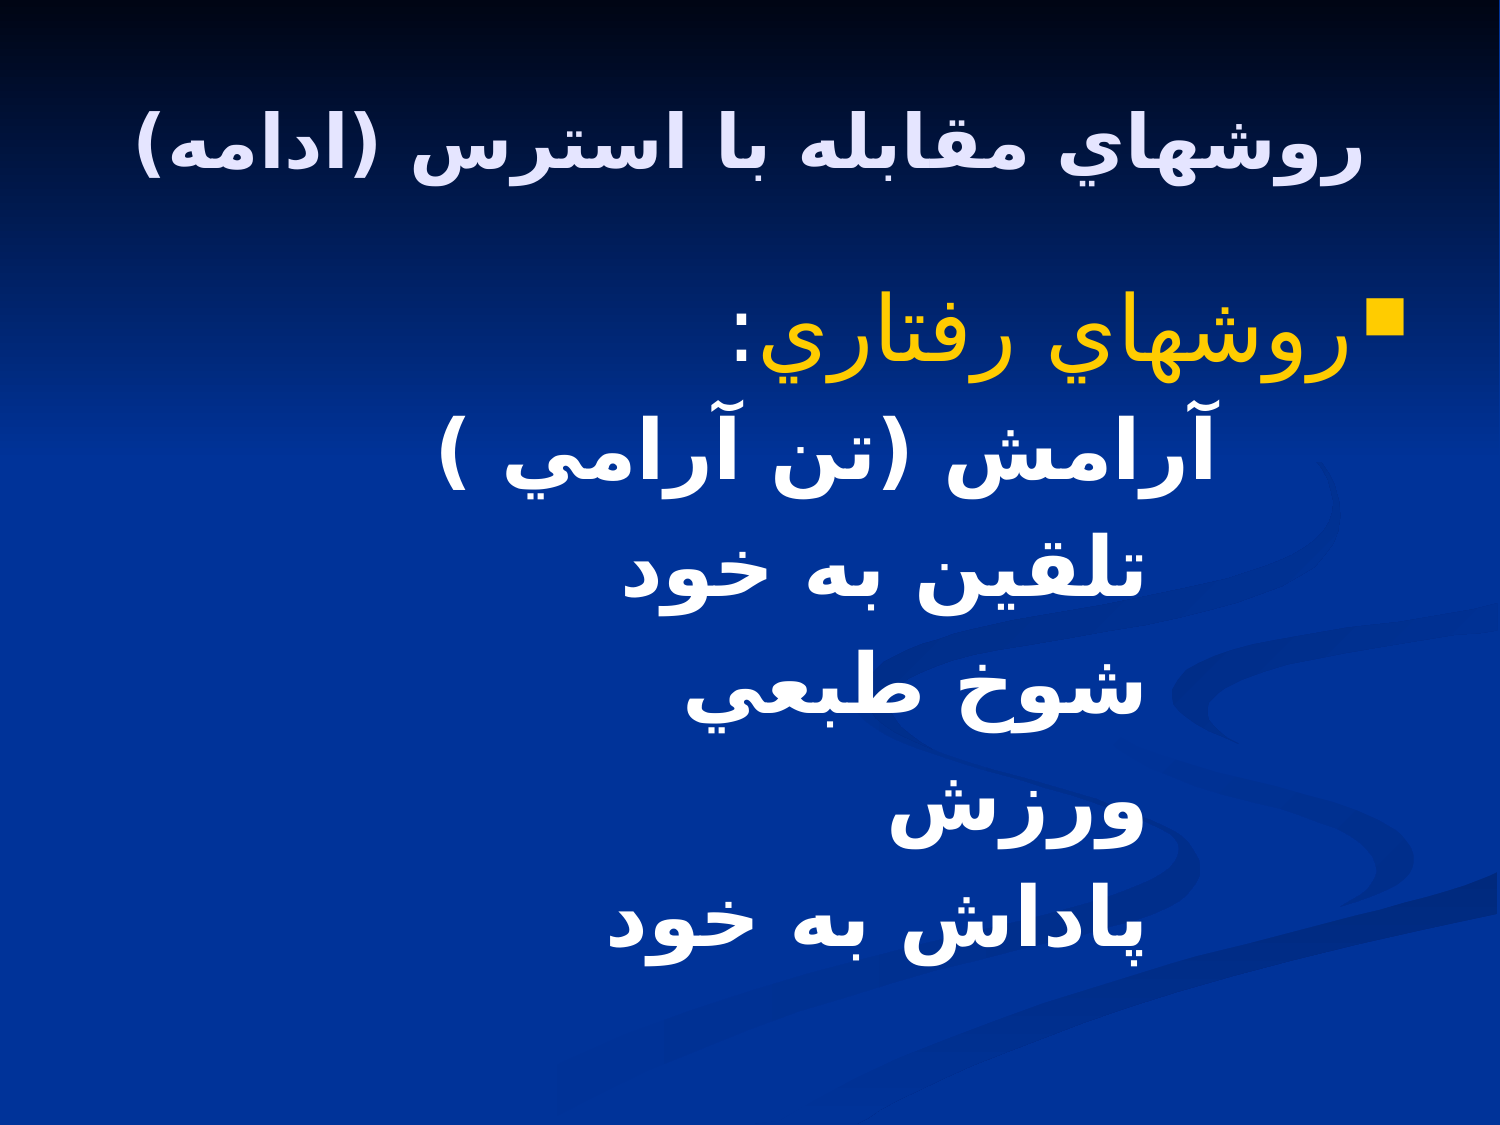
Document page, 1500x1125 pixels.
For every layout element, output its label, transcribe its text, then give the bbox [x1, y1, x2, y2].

title روشهاي مقابله با استرس (ادامه) [75, 45, 1425, 233]
list روشهاي رفتاري: آرامش (تن آرامي ) تلقين به خود شوخ طبعي ورزش پاداش به خود [75, 262, 1425, 1005]
